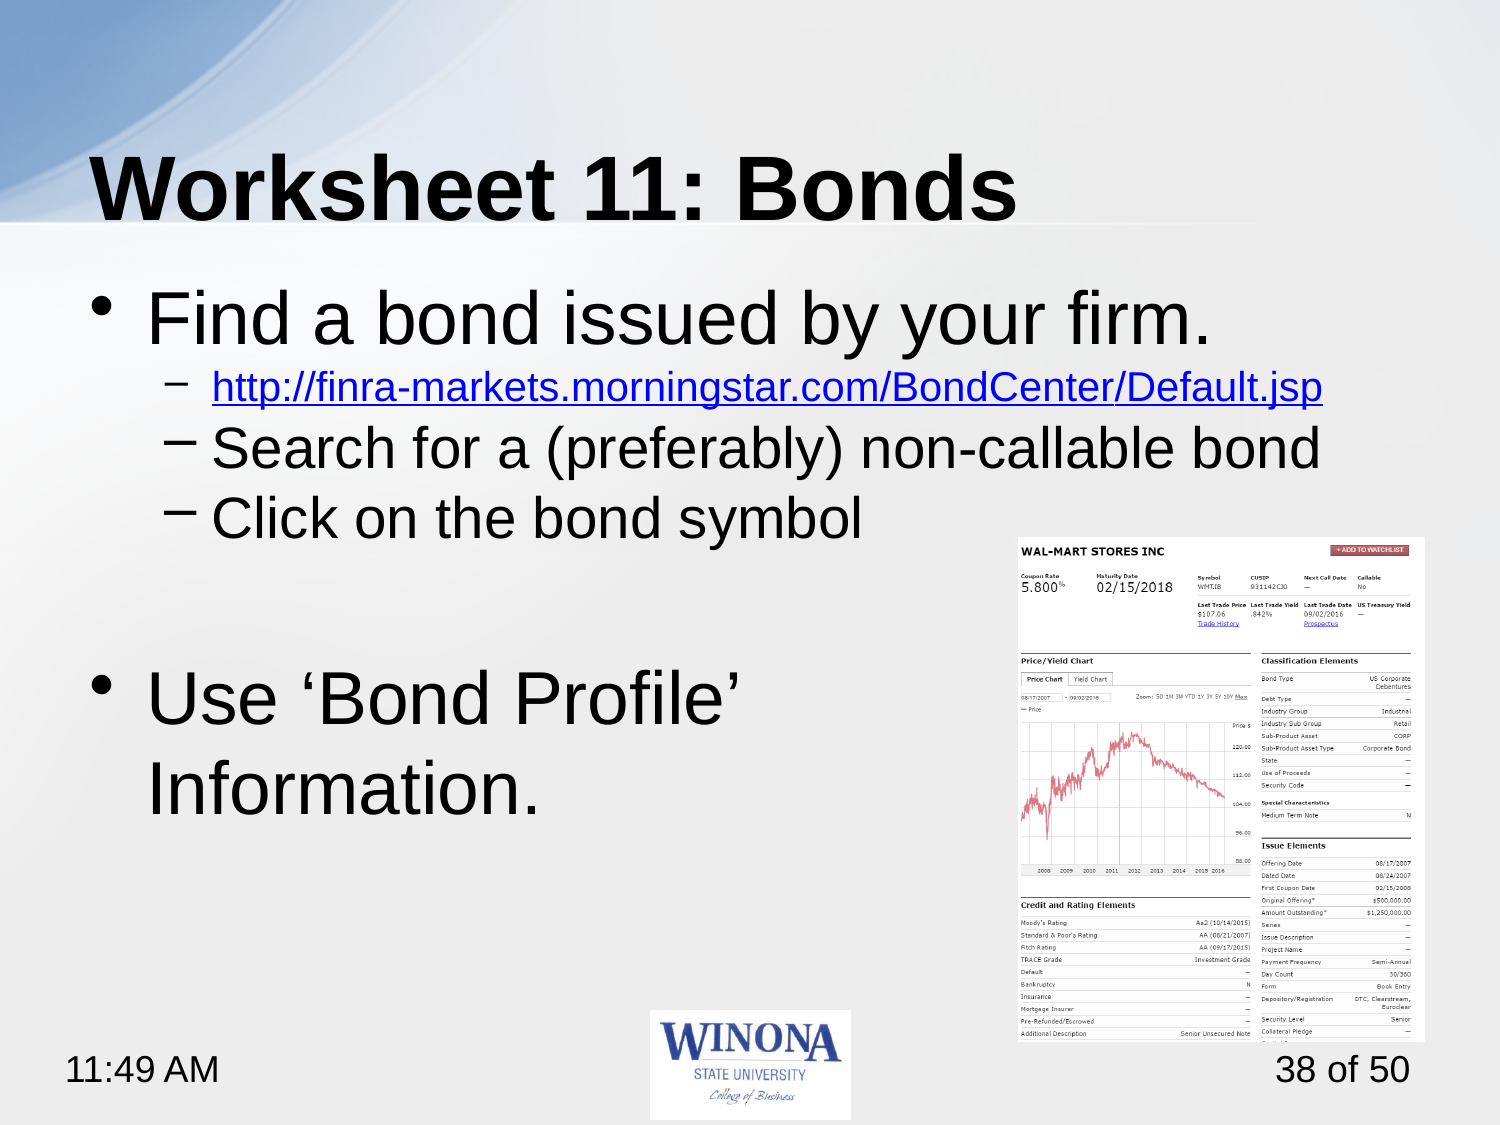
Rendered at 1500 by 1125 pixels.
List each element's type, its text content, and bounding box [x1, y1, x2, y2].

title Worksheet 11: Bonds [75, 58, 1425, 247]
list Find a bond issued by your firm. http://finra-markets.morningstar.com/BondCenter/Default.jsp Search for a (preferably) non-callable bond Click on the bond symbol Use ‘Bond Profile’ Information. [75, 262, 1426, 1005]
picture [0, 0, 1500, 1125]
